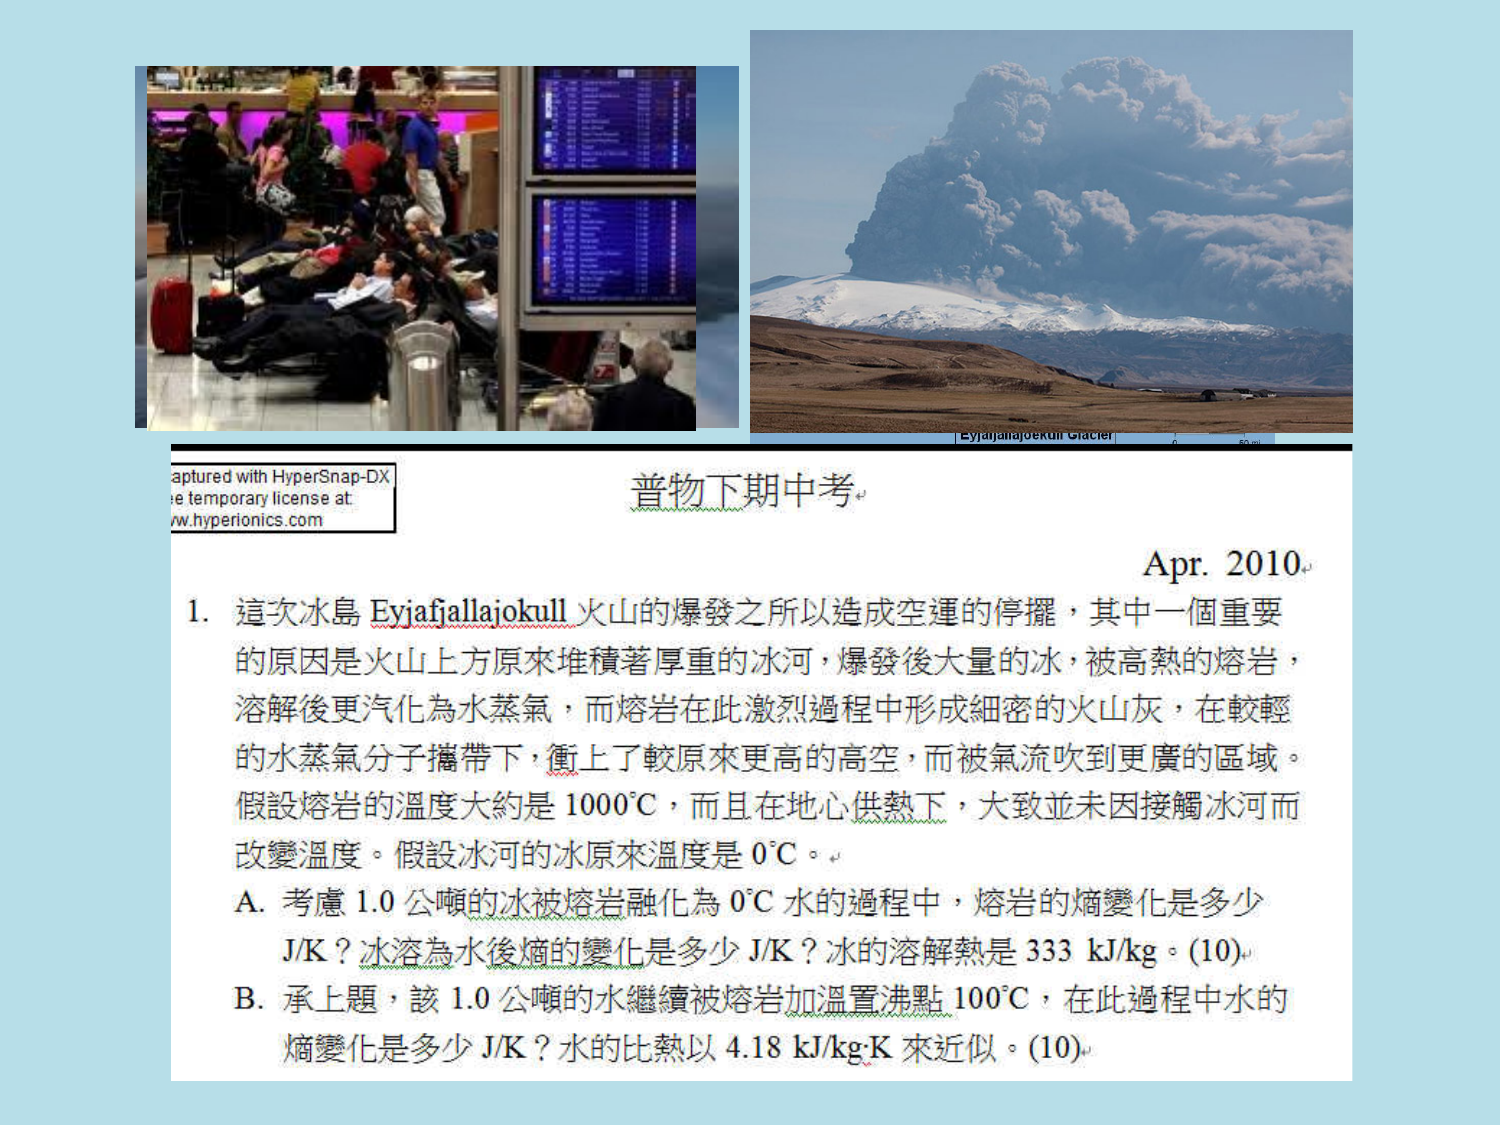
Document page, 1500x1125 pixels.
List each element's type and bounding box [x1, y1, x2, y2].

picture [135, 66, 739, 432]
picture [170, 30, 1353, 1082]
